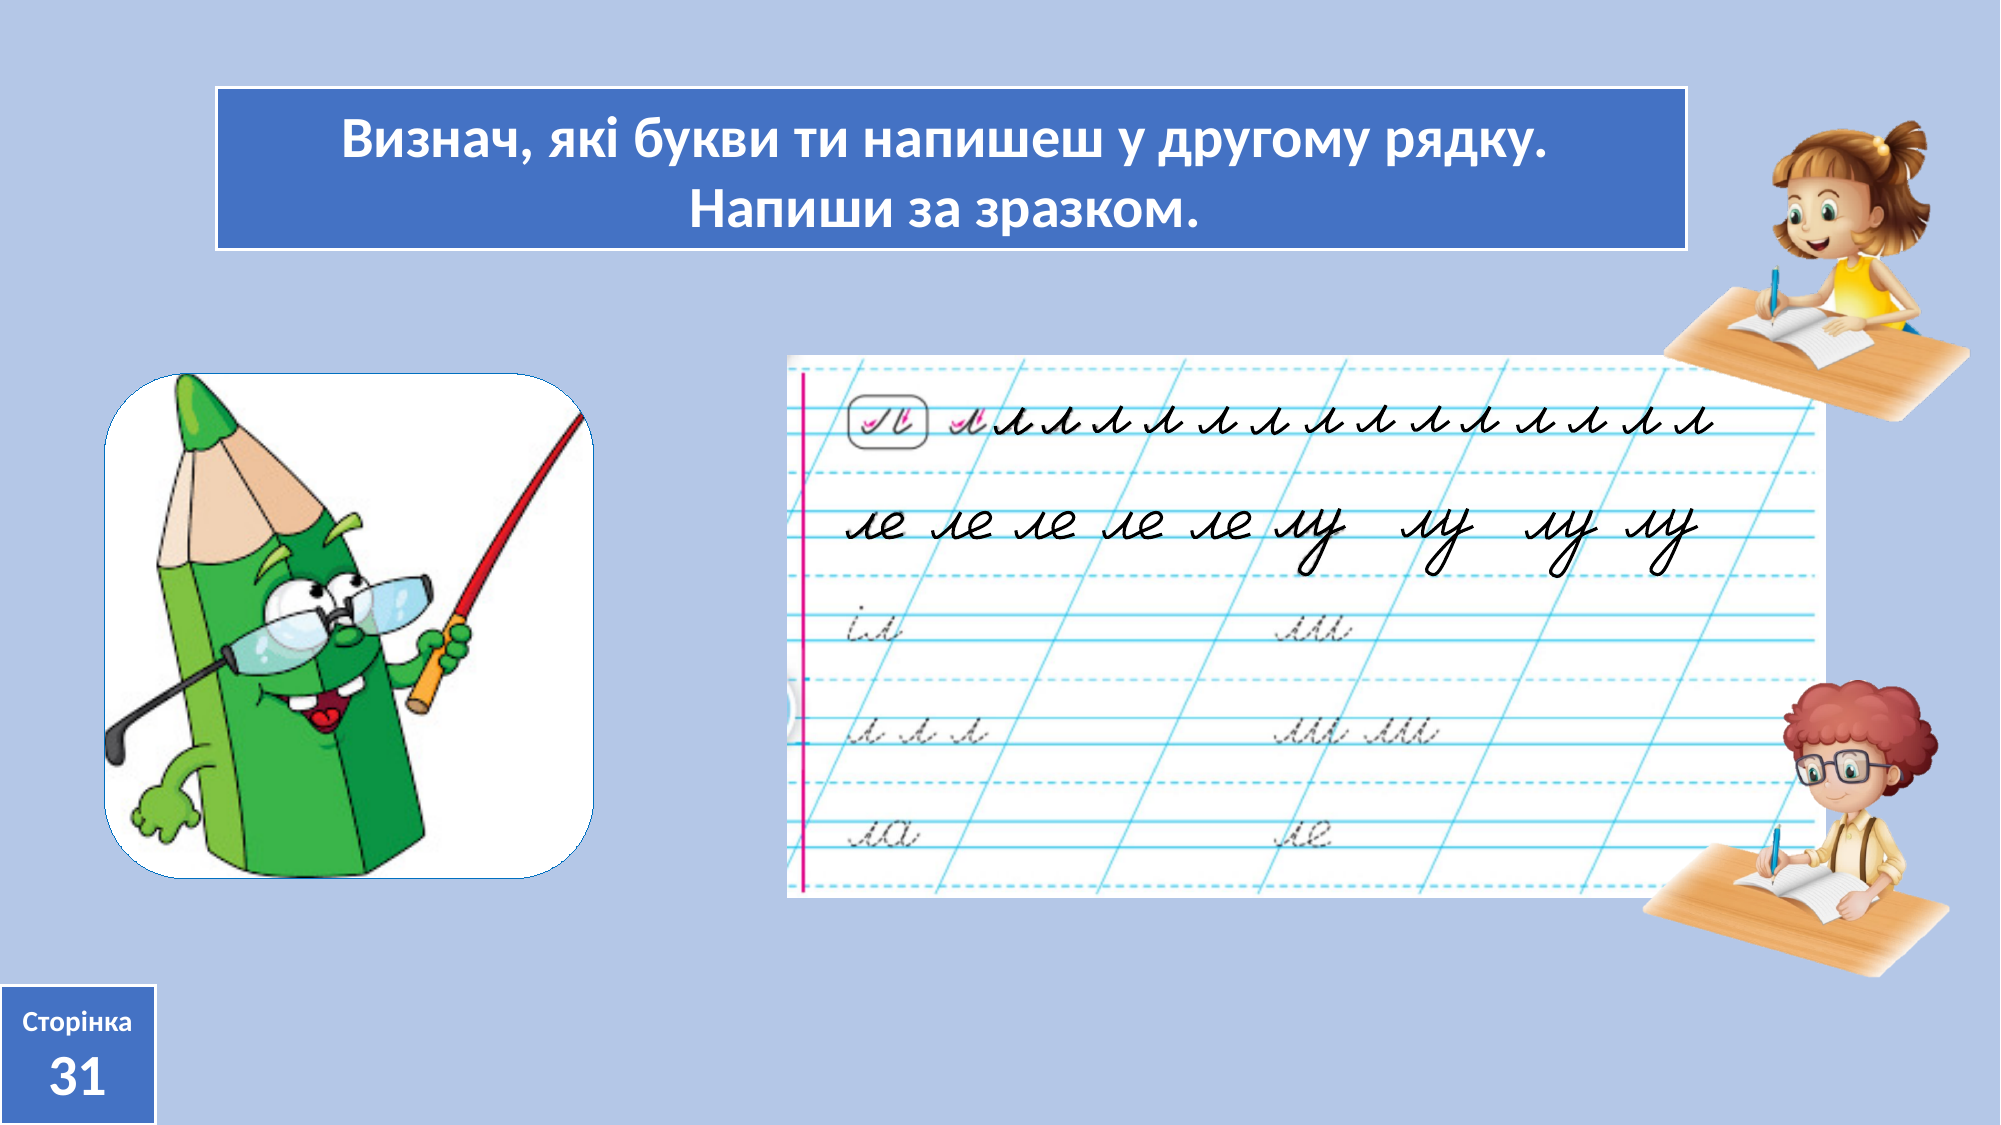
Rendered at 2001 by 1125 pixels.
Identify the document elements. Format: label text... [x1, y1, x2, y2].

text_box Сторінка 31 [0, 984, 157, 1125]
text_box Визнач, які букви ти напишеш у другому рядку. Напиши за зразком. [215, 86, 1688, 251]
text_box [1402, 508, 1474, 575]
picture [104, 373, 594, 879]
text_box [1626, 508, 1698, 575]
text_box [1015, 512, 1075, 538]
picture [787, 120, 1983, 986]
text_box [932, 512, 992, 538]
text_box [847, 513, 903, 538]
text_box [1191, 512, 1251, 538]
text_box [1526, 510, 1598, 577]
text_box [1275, 508, 1346, 575]
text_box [1103, 512, 1163, 538]
